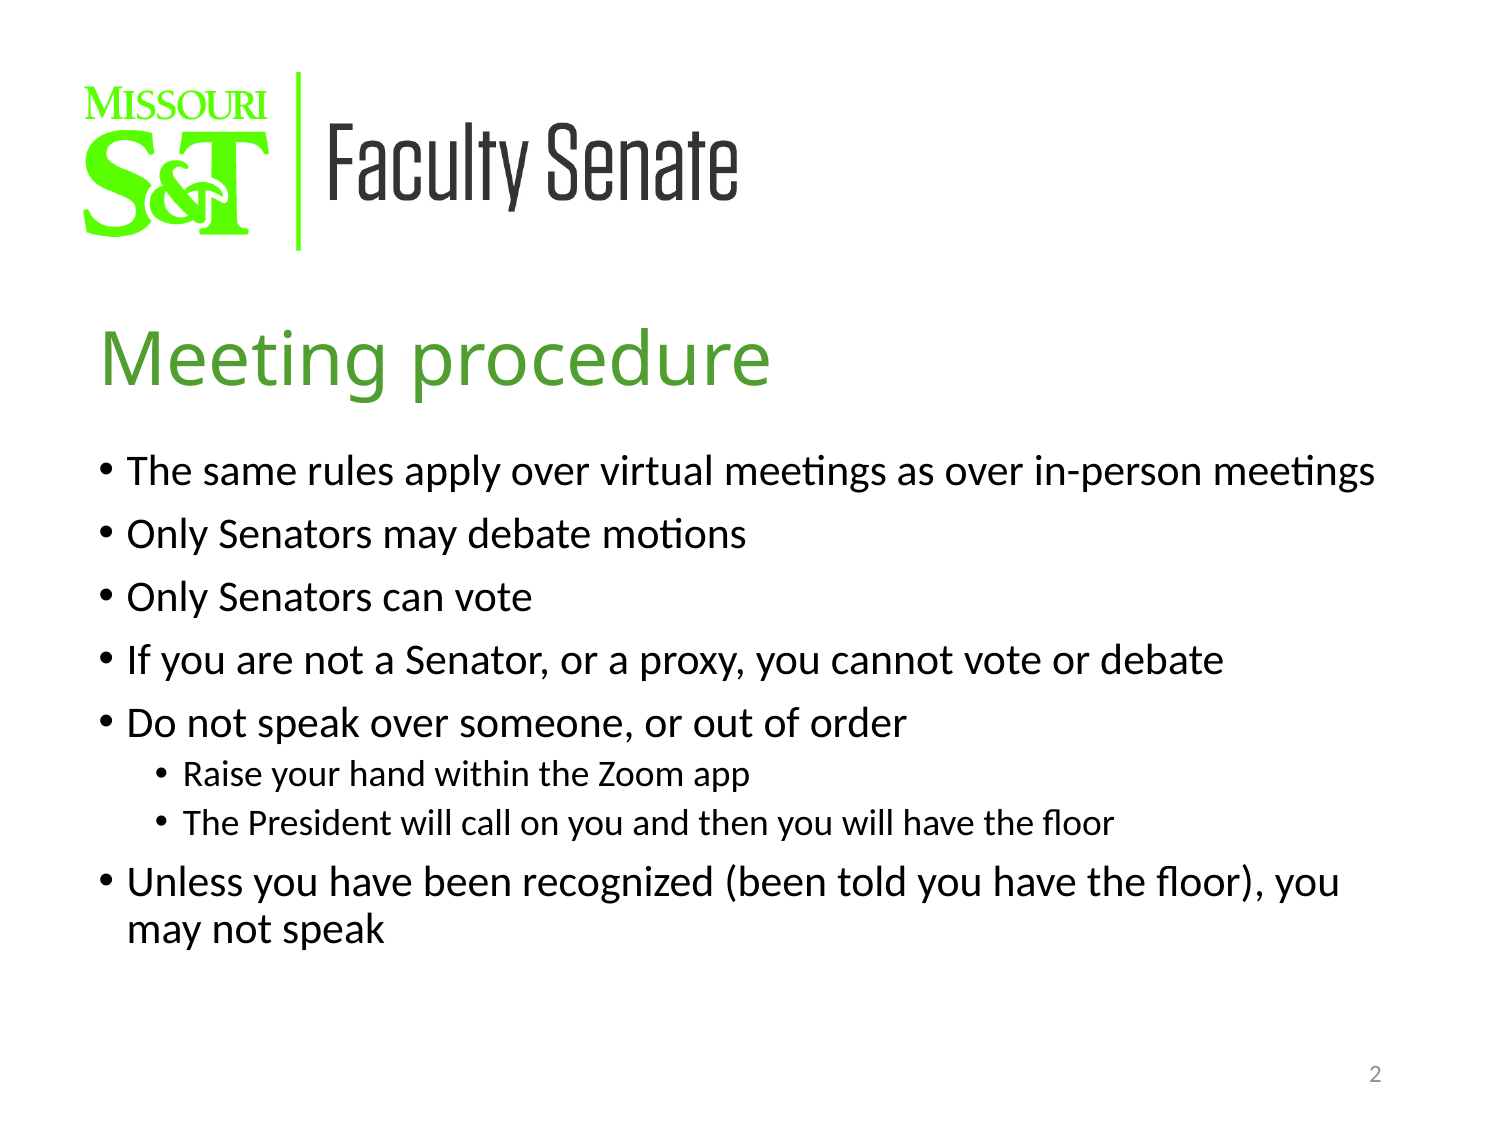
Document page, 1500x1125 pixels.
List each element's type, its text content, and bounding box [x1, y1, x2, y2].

slide_number 2 [1059, 1042, 1397, 1103]
list The same rules apply over virtual meetings as over in-person meetings Only Senators may debate motions Only Senators can vote If you are not a Senator, or a proxy, you cannot vote or debate Do not speak over someone, or out of order Raise your hand within the Zoom app The President will call on you and then you will have the floor Unless you have been recognized (been told you have the floor), you may not speak [83, 440, 1429, 1025]
picture [83, 72, 737, 251]
list Meeting procedure [83, 313, 1427, 410]
